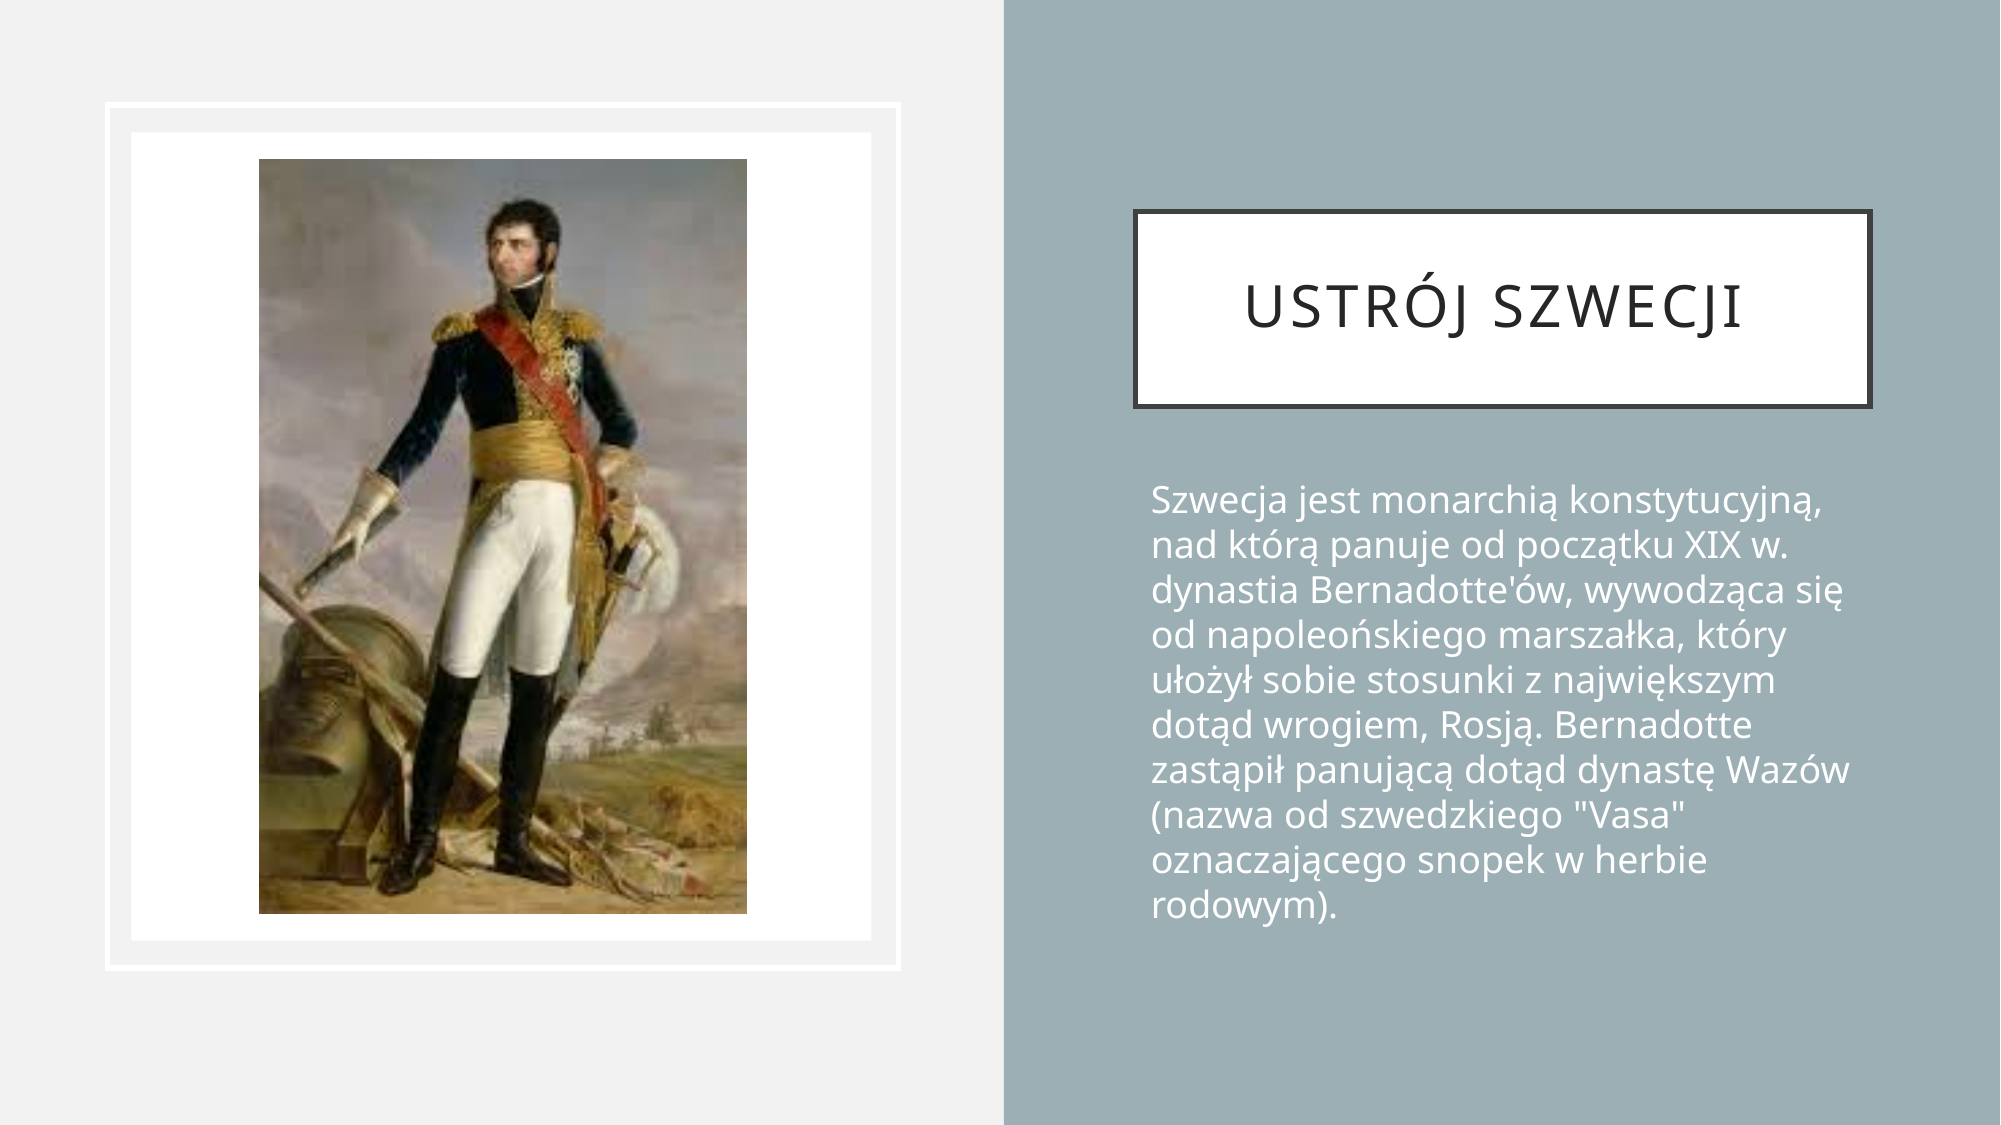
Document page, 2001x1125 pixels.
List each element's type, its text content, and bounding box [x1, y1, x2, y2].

text_box [107, 104, 899, 969]
picture [259, 159, 747, 914]
text_box [1003, 0, 2000, 1125]
title USTRÓJ SZWECJI [1133, 209, 1873, 409]
list Szwecja jest monarchią konstytucyjną, nad którą panuje od początku XIX w. dynastia Bernadotte'ów, wywodząca się od napoleońskiego marszałka, który ułożył sobie stosunki z największym dotąd wrogiem, Rosją. Bernadotte zastąpił panującą dotąd dynastę Wazów (nazwa od szwedzkiego "Vasa" oznaczającego snopek w herbie rodowym). [1135, 468, 1870, 969]
text_box [130, 131, 872, 942]
